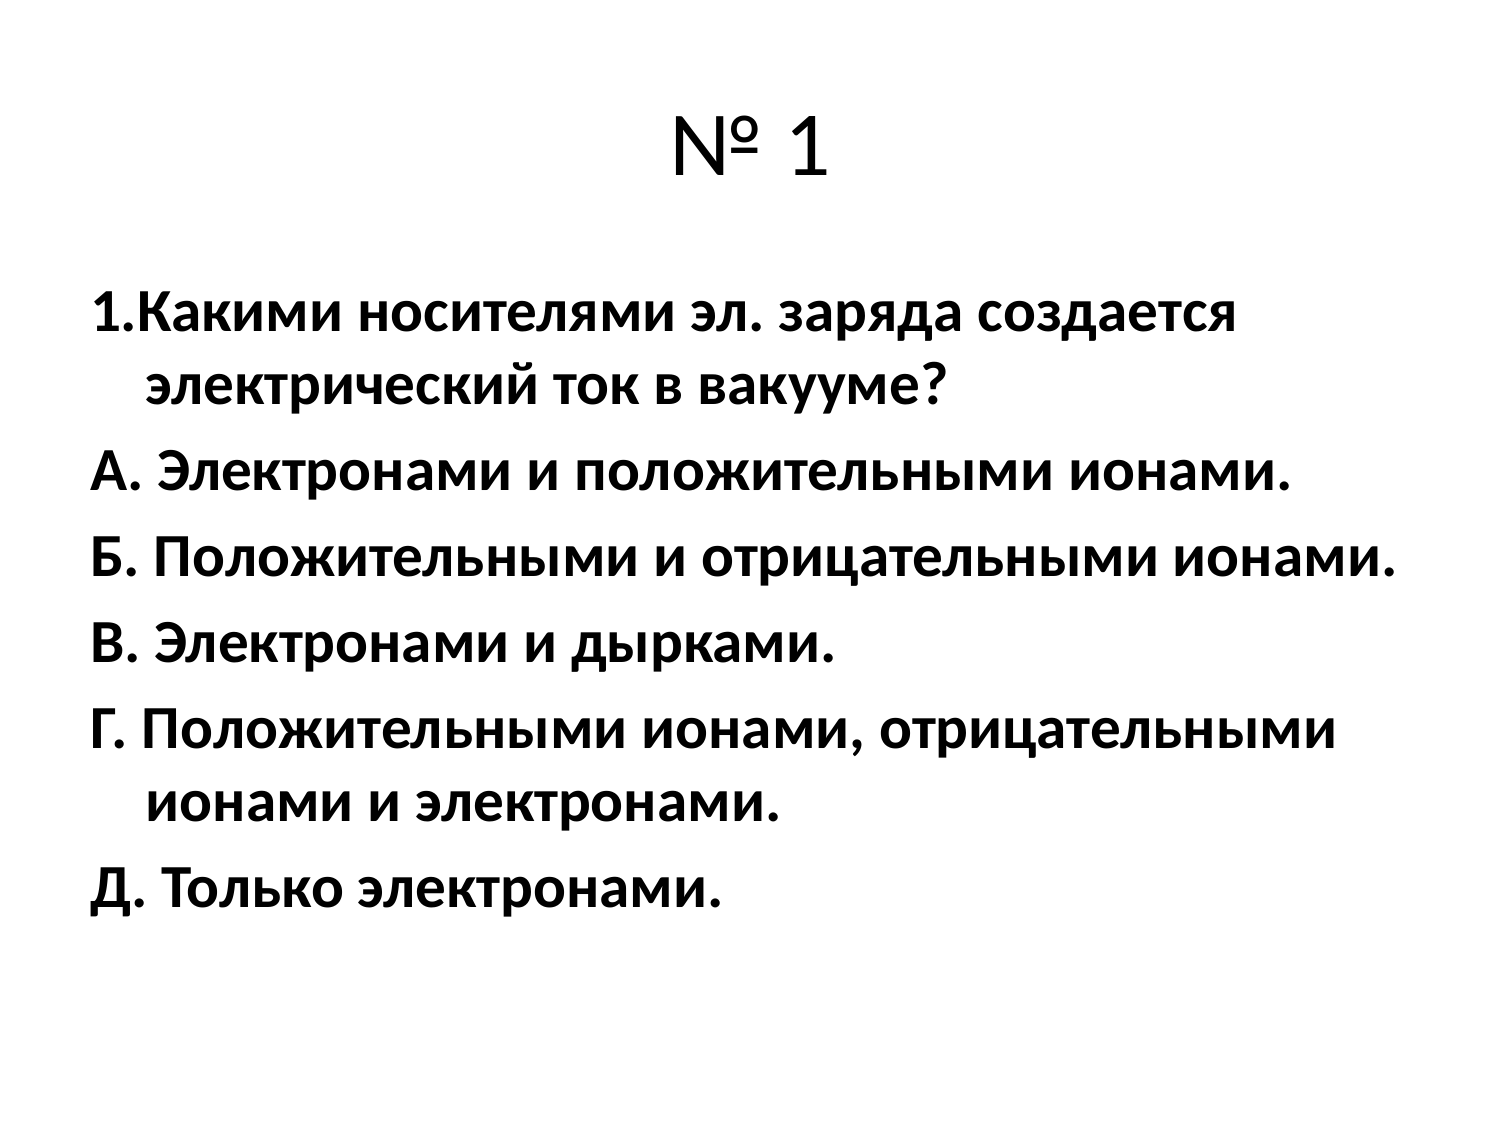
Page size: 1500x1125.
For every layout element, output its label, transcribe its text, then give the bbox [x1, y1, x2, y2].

title № 1 [75, 45, 1425, 233]
list 1.Какими носителями эл. заряда создается электрический ток в вакууме? А. Электронами и положительными ионами. Б. Положительными и отрицательными ионами. В. Электронами и дырками. Г. Положительными ионами, отрицательными ионами и электронами. Д. Только электронами. [75, 262, 1425, 1005]
